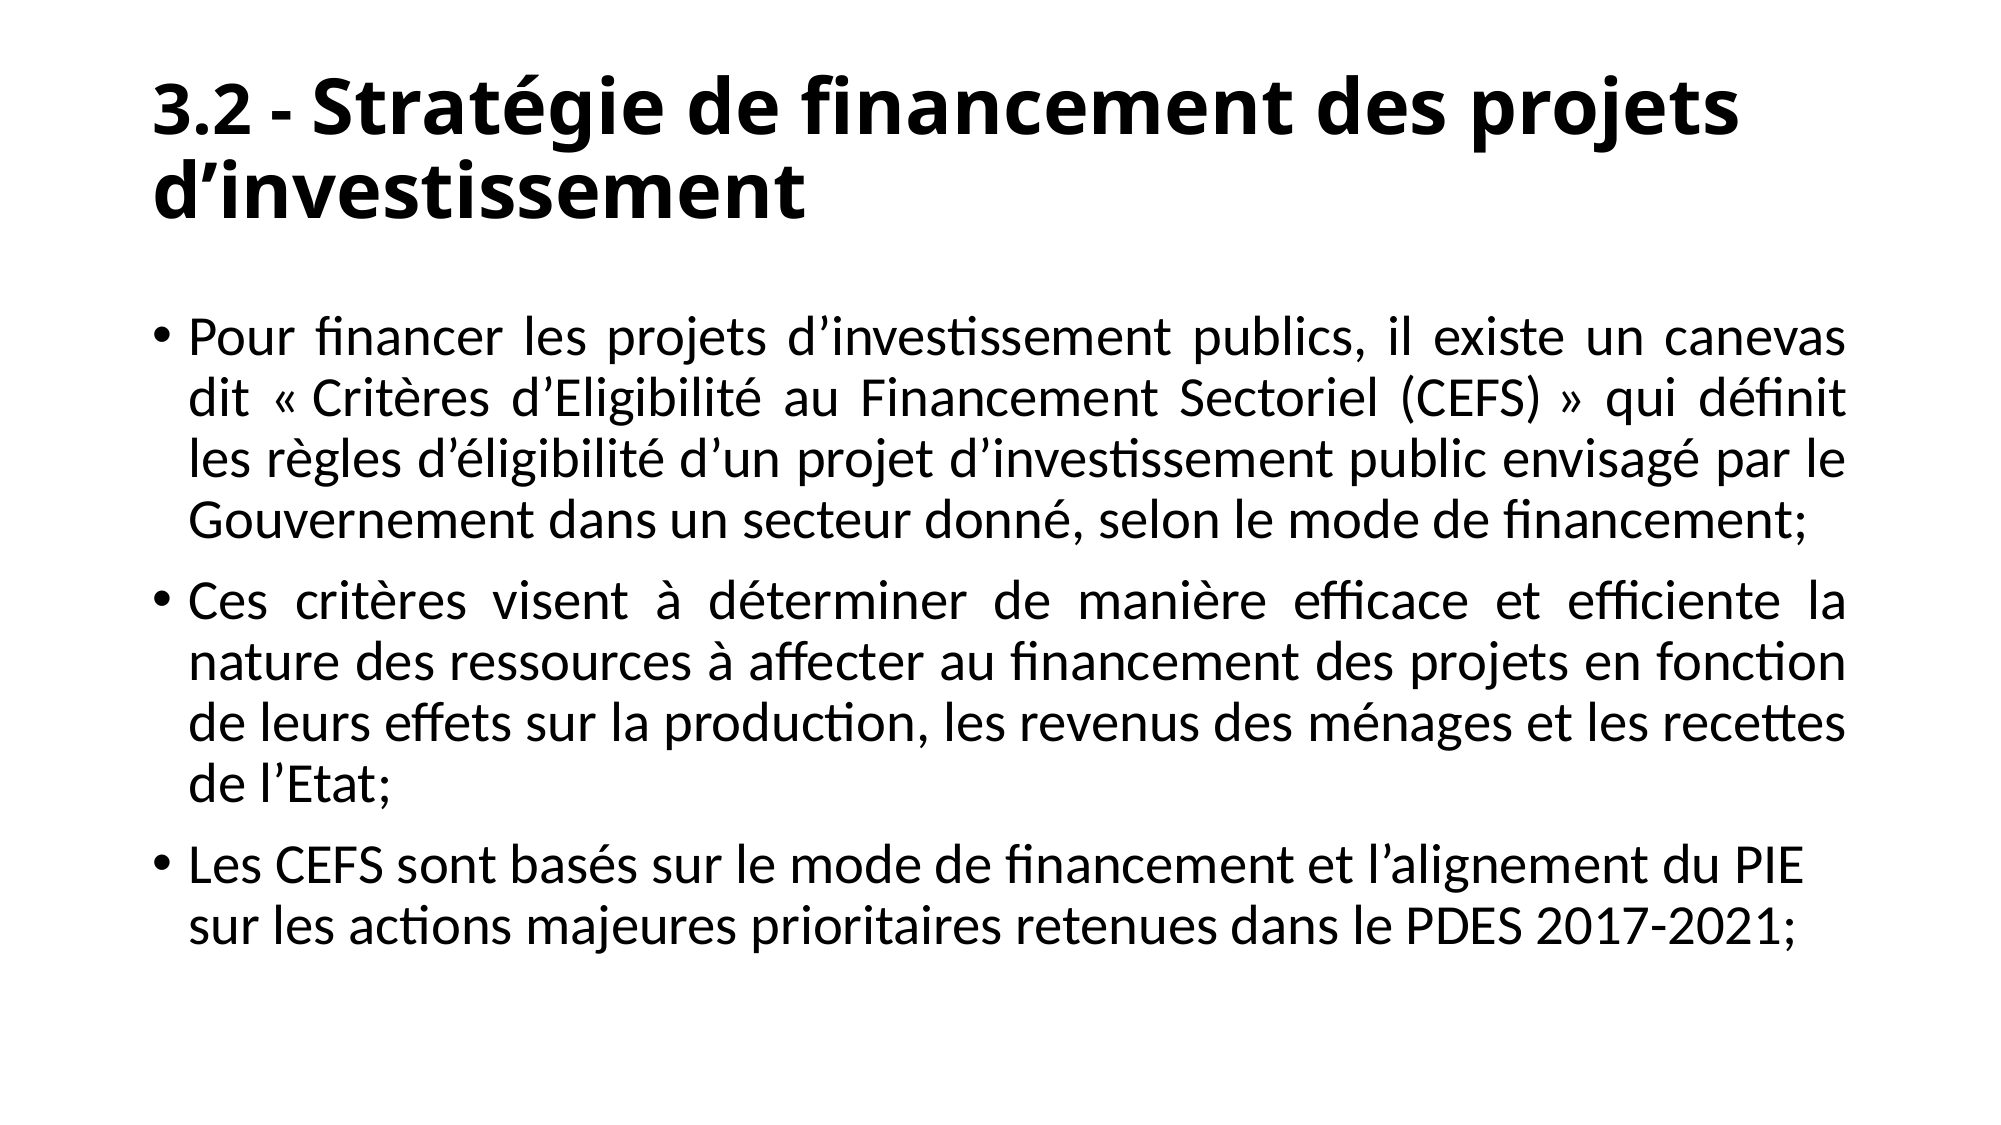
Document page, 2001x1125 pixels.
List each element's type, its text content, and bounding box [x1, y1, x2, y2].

list Pour financer les projets d’investissement publics, il existe un canevas dit « Critères d’Eligibilité au Financement Sectoriel (CEFS) » qui définit les règles d’éligibilité d’un projet d’investissement public envisagé par le Gouvernement dans un secteur donné, selon le mode de financement; Ces critères visent à déterminer de manière efficace et efficiente la nature des ressources à affecter au financement des projets en fonction de leurs effets sur la production, les revenus des ménages et les recettes de l’Etat; Les CEFS sont basés sur le mode de financement et l’alignement du PIE sur les actions majeures prioritaires retenues dans le PDES 2017-2021; [137, 299, 1863, 1077]
title 3.2 - Stratégie de financement des projets d’investissement [137, 59, 1766, 244]
